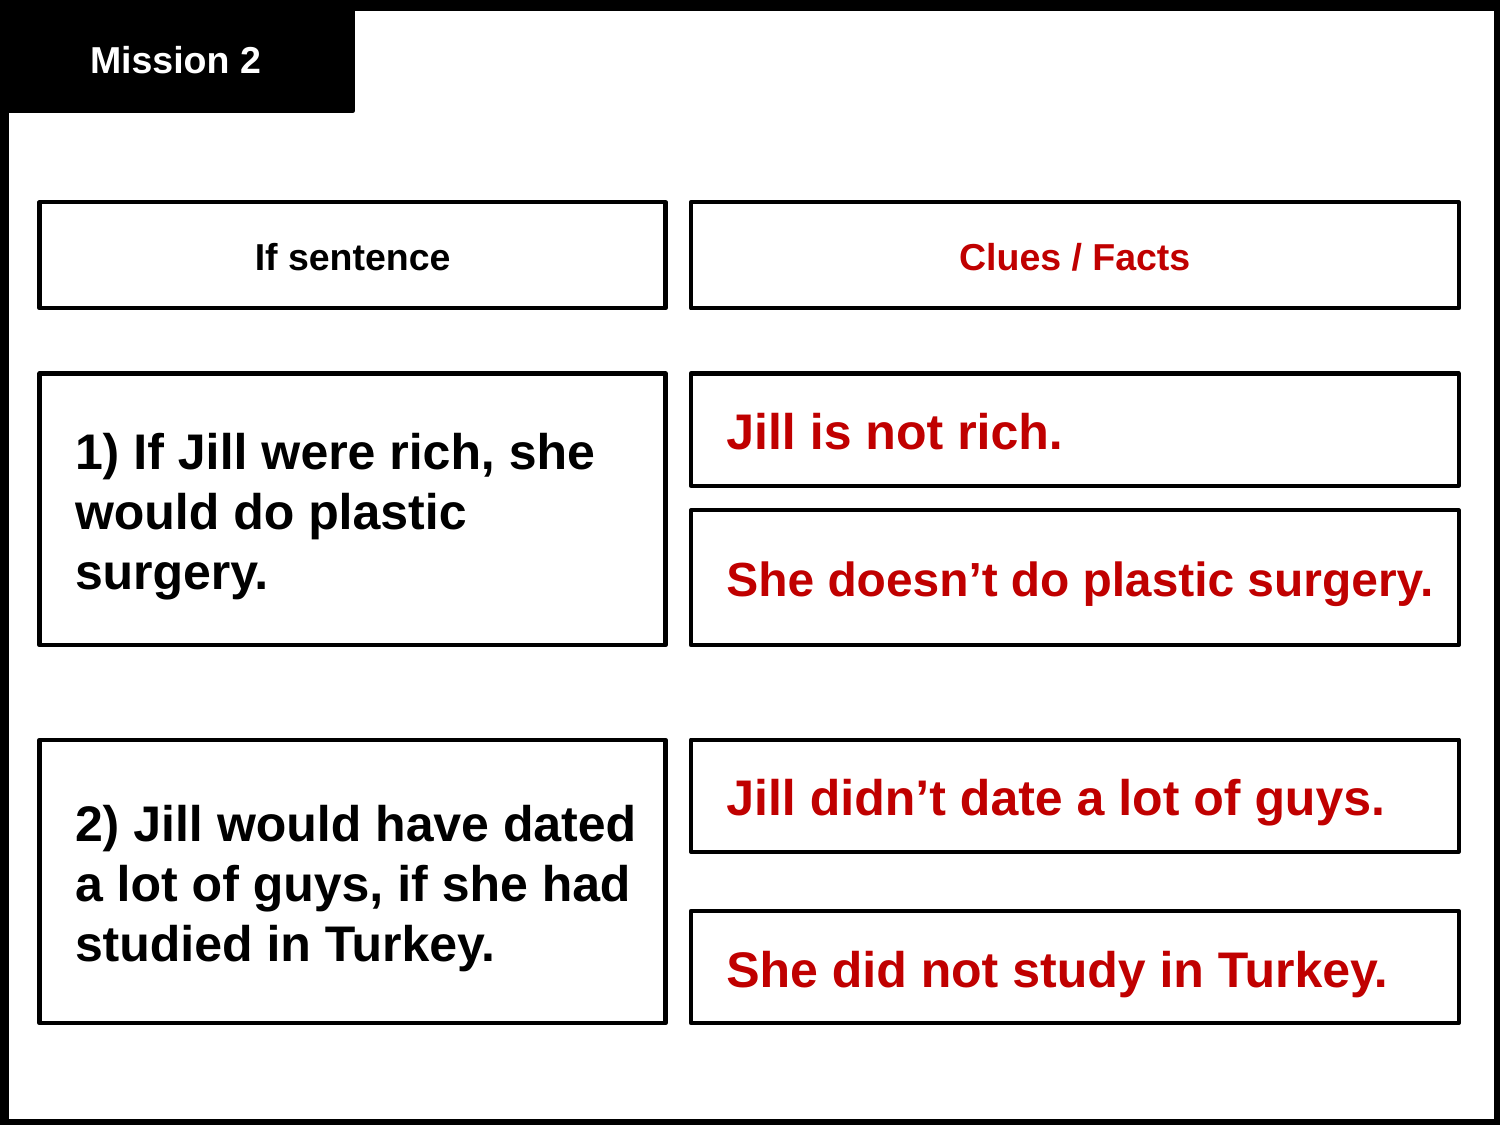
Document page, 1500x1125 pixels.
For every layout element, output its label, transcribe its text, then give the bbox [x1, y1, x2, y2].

text_box She doesn’t do plastic surgery. [689, 508, 1461, 647]
text_box Jill is not rich. [689, 371, 1461, 488]
text_box 2) Jill would have dated a lot of guys, if she had studied in Turkey. [37, 738, 668, 1025]
text_box Mission 2 [0, 3, 355, 113]
text_box 1) If Jill were rich, she would do plastic surgery. [37, 371, 668, 647]
text_box She did not study in Turkey. [689, 909, 1461, 1025]
text_box Jill didn’t date a lot of guys. [689, 738, 1461, 854]
text_box [0, 3, 1500, 1125]
